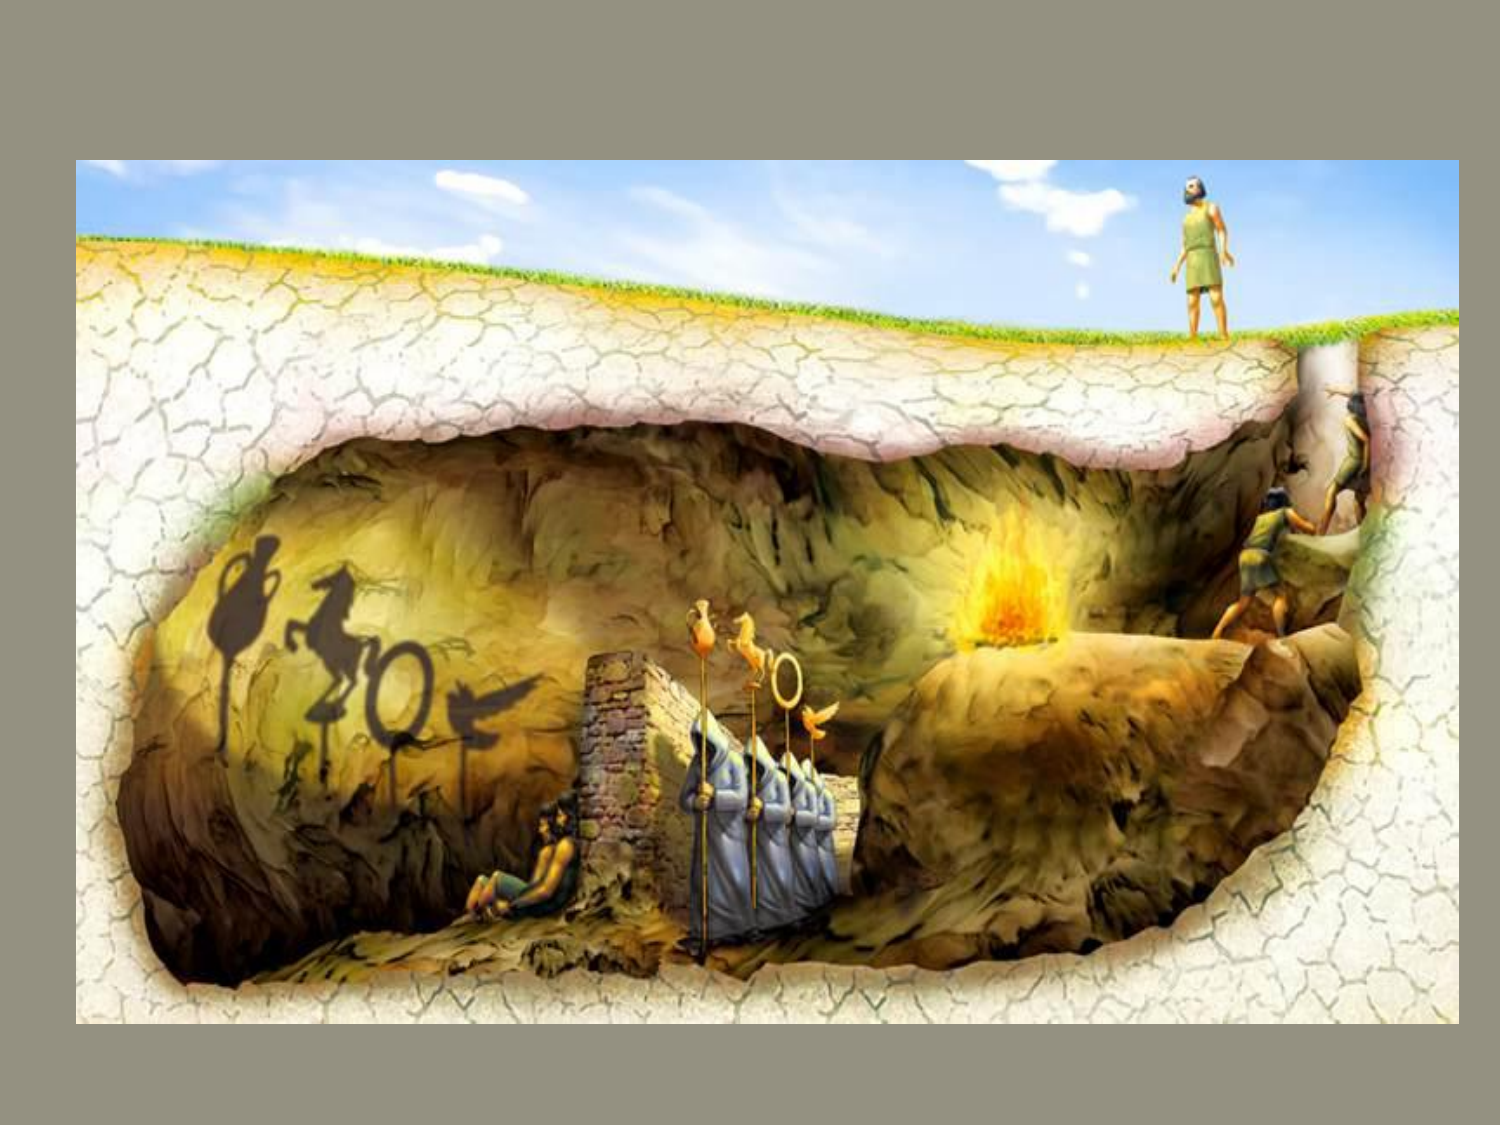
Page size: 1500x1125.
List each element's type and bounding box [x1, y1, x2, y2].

picture [76, 160, 1459, 1024]
